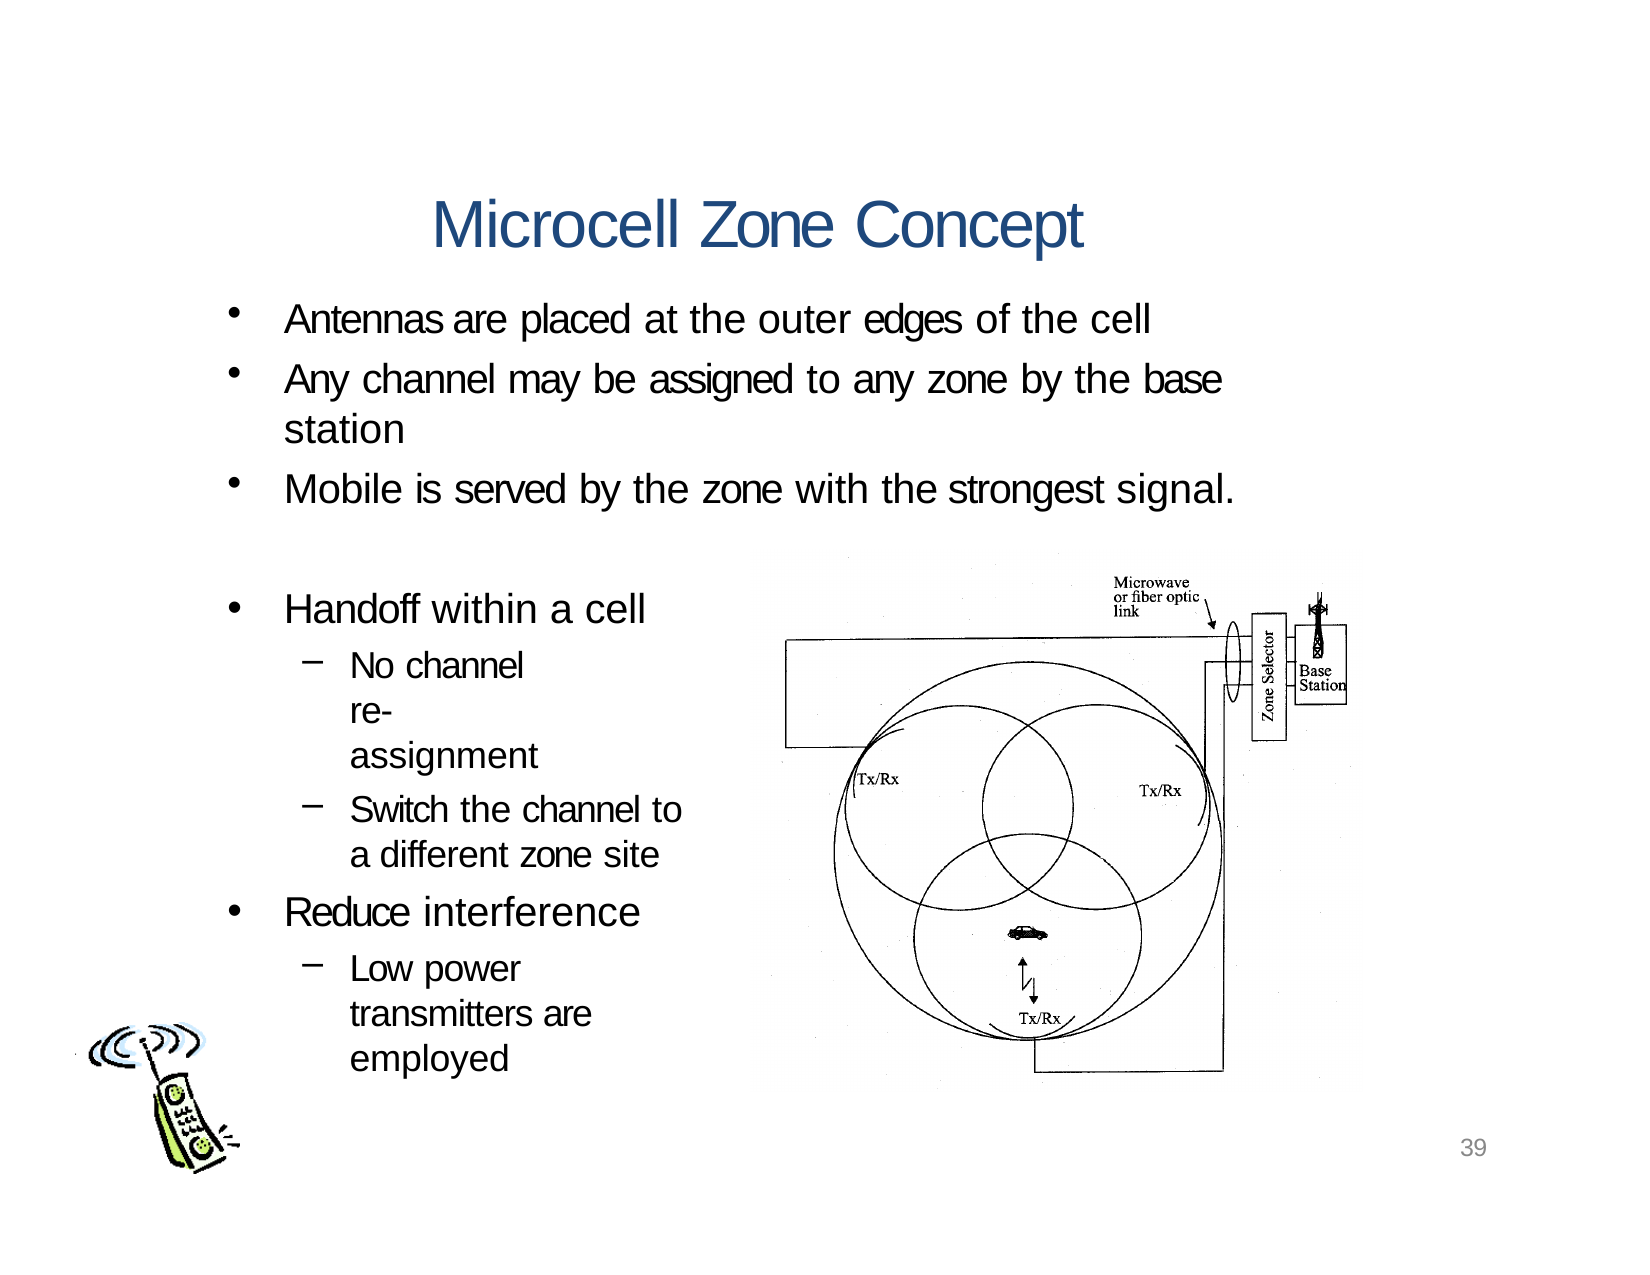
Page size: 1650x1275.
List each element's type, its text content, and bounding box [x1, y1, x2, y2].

text_box Antennas are placed at the outer edges of the cell Any channel may be assigned to any zone by the base station Mobile is served by the zone with the strongest signal. Handoff within a cell No channel re- assignment Switch the channel to a different zone site Reduce interference Low power transmitters are employed [225, 280, 1315, 1080]
title Microcell Zone Concept [429, 178, 1221, 280]
slide_number 39 [1441, 1120, 1494, 1275]
picture [74, 1022, 240, 1174]
picture [749, 549, 1363, 1093]
